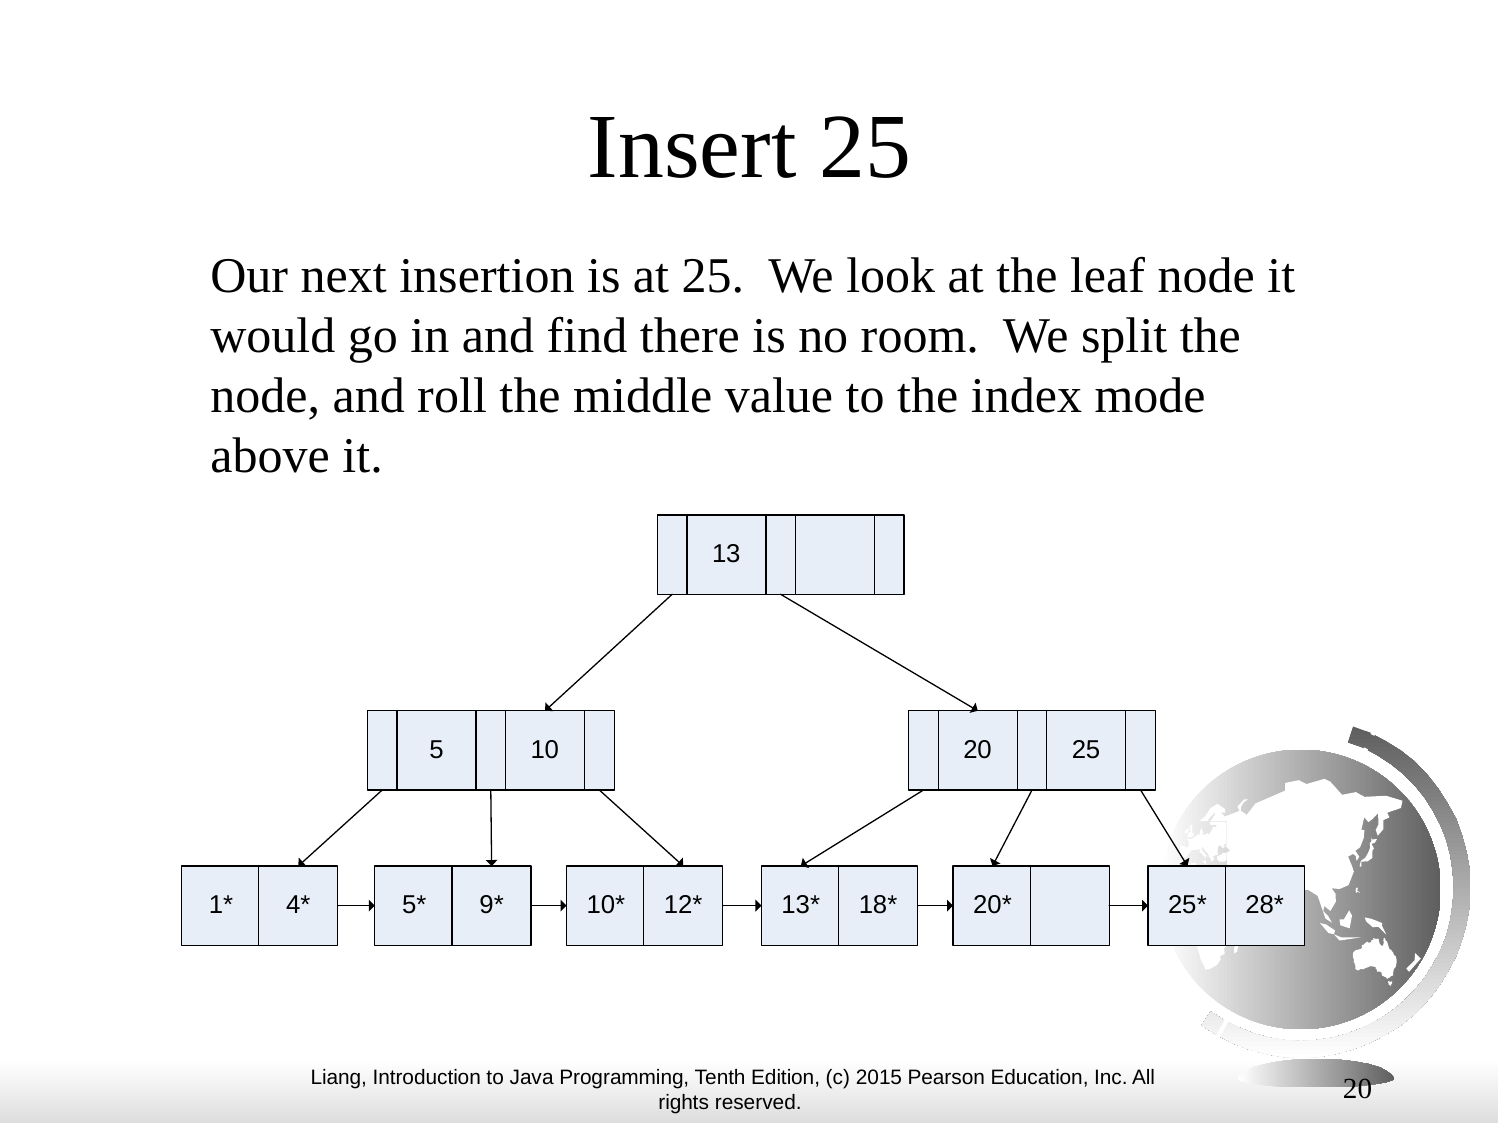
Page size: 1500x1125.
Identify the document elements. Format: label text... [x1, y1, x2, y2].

slide_number 20 [1074, 1049, 1388, 1125]
text_box Our next insertion is at 25. We look at the leaf node it would go in and find there is no room. We split the node, and roll the middle value to the index mode above it. [195, 234, 1349, 490]
title Insert 25 [112, 46, 1388, 235]
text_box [178, 512, 1305, 947]
